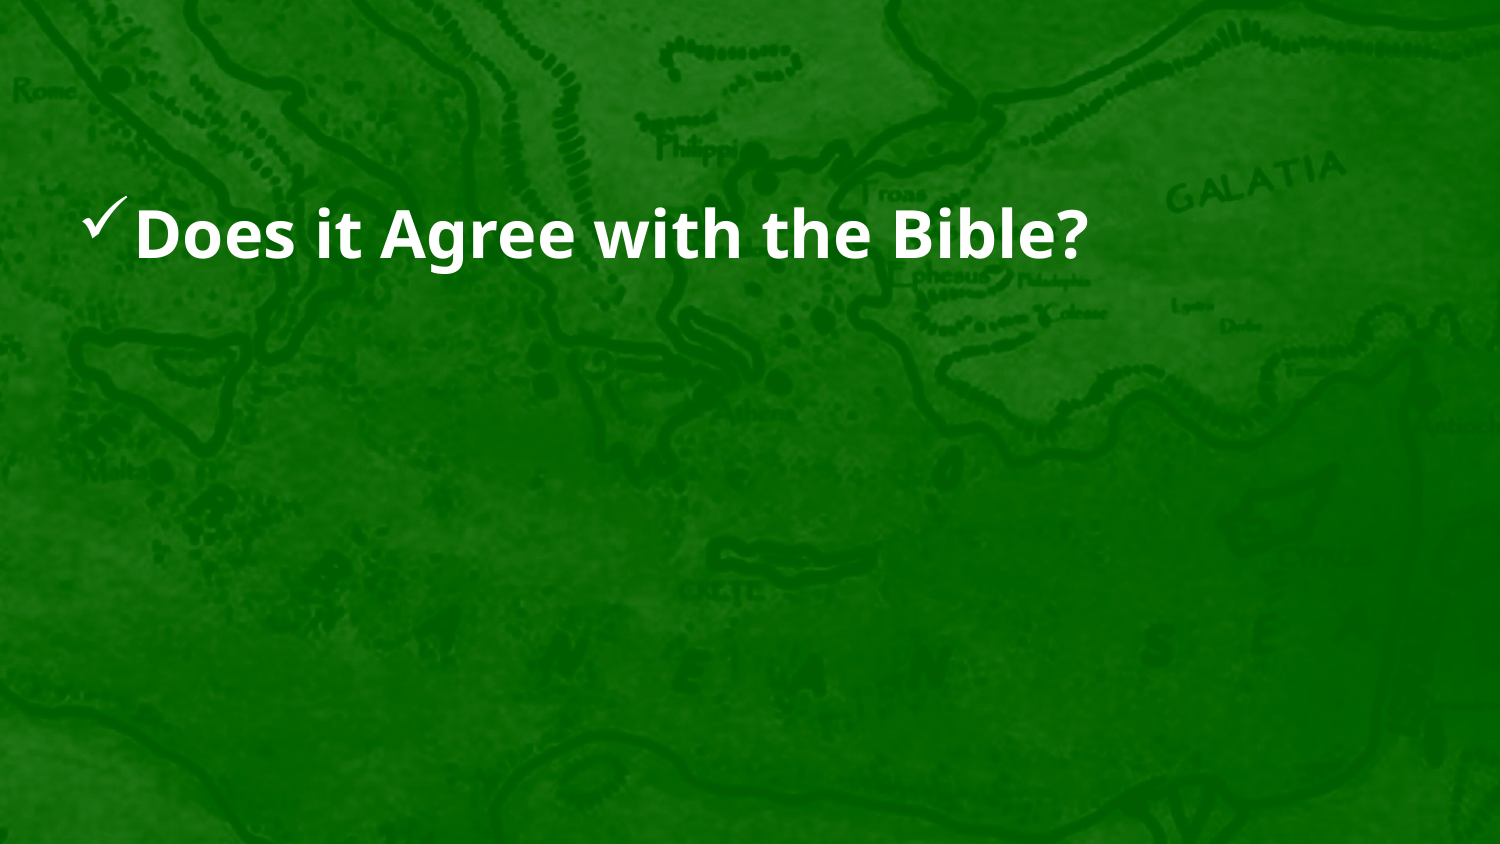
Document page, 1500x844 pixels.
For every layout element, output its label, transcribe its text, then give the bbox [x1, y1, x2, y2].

text_box Does it Agree with the Bible? [62, 184, 1450, 439]
picture [0, 0, 1500, 844]
